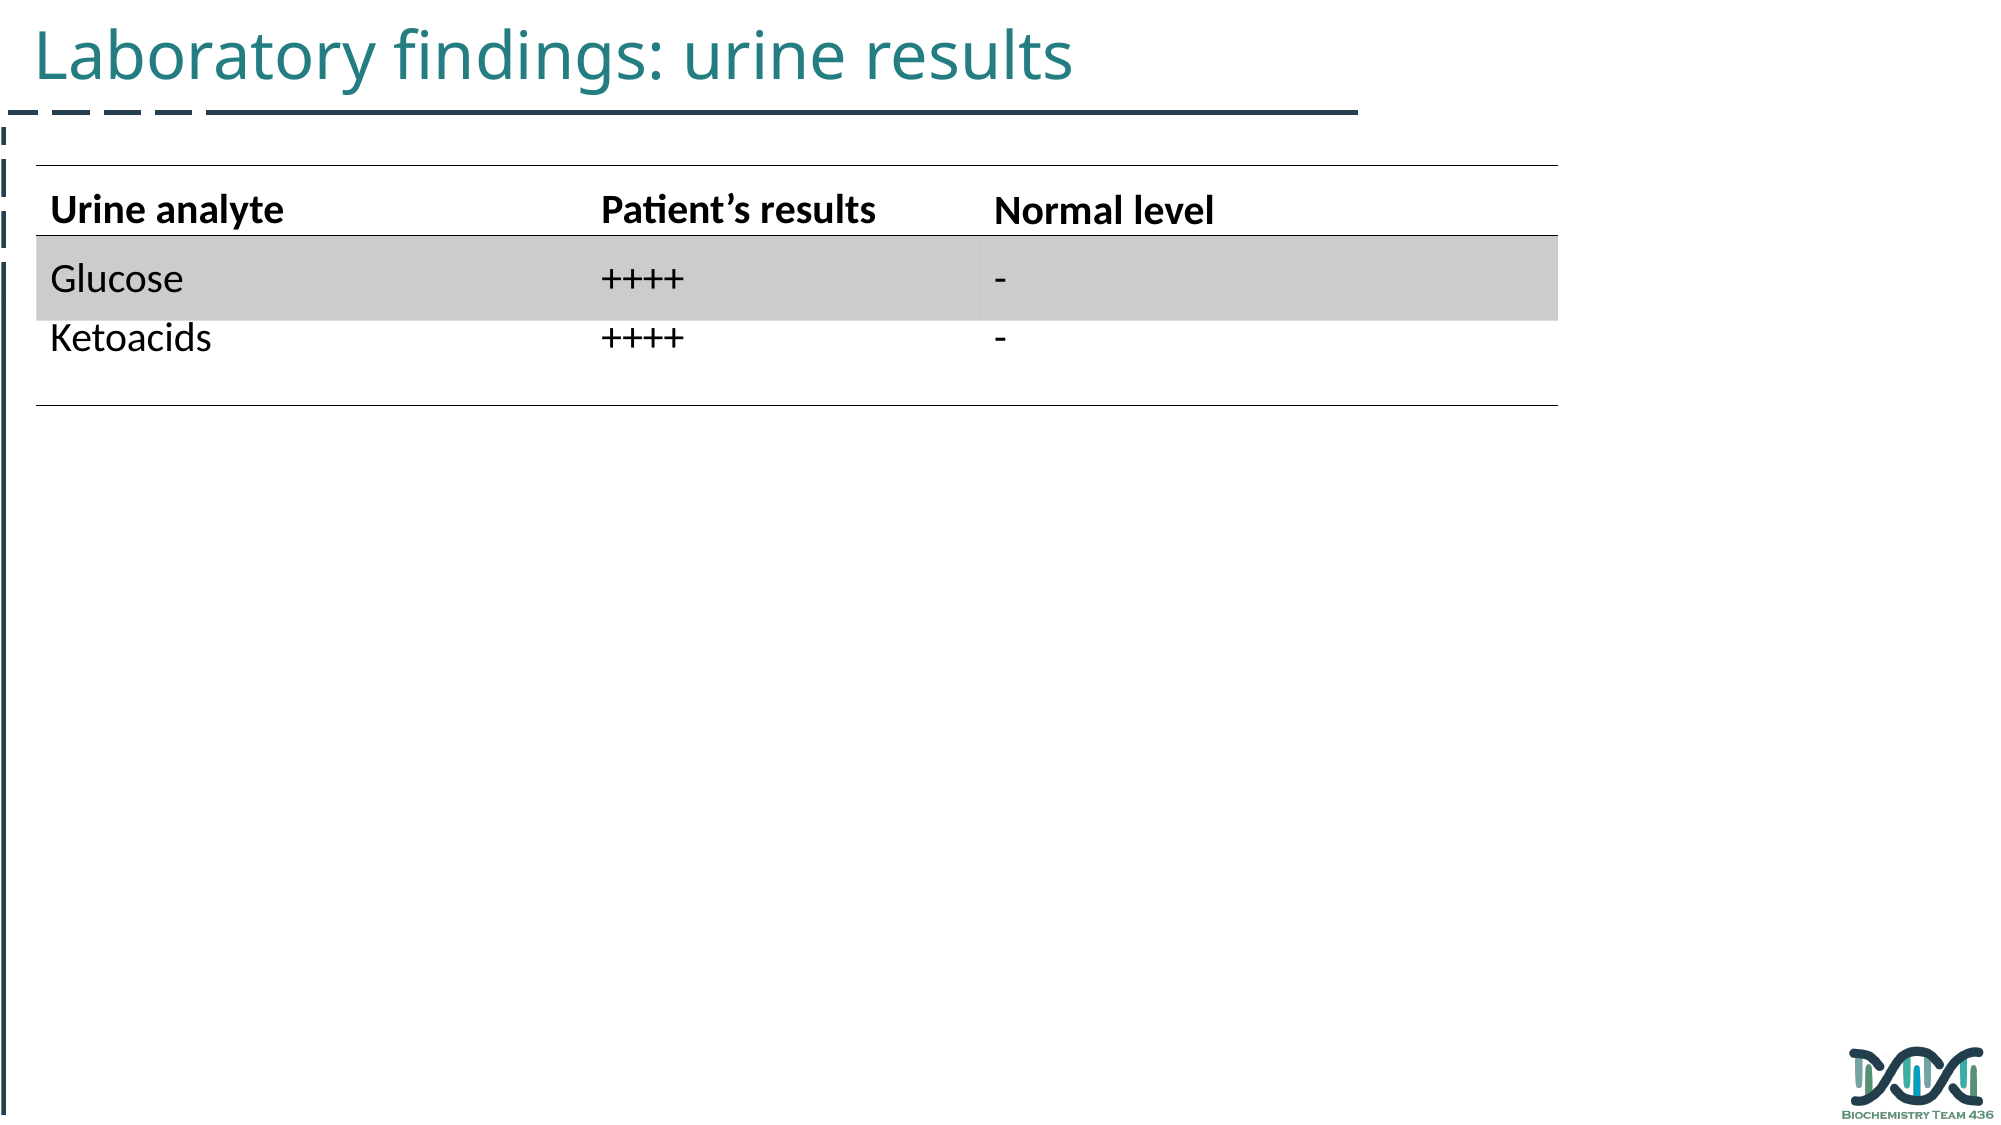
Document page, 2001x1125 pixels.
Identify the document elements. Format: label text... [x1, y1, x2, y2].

table_cell - [980, 321, 1558, 405]
table_cell - [980, 236, 1558, 321]
picture [1834, 1046, 2001, 1125]
table_header Urine analyte [36, 166, 587, 235]
text_box Laboratory findings: urine results [18, 5, 1263, 101]
table_cell ++++ [587, 321, 980, 405]
table_cell ++++ [587, 236, 980, 321]
table_header Patient’s results [587, 166, 980, 235]
table_cell Ketoacids [36, 321, 587, 405]
table_header Normal level [980, 166, 1558, 235]
table_cell Glucose [36, 236, 587, 321]
